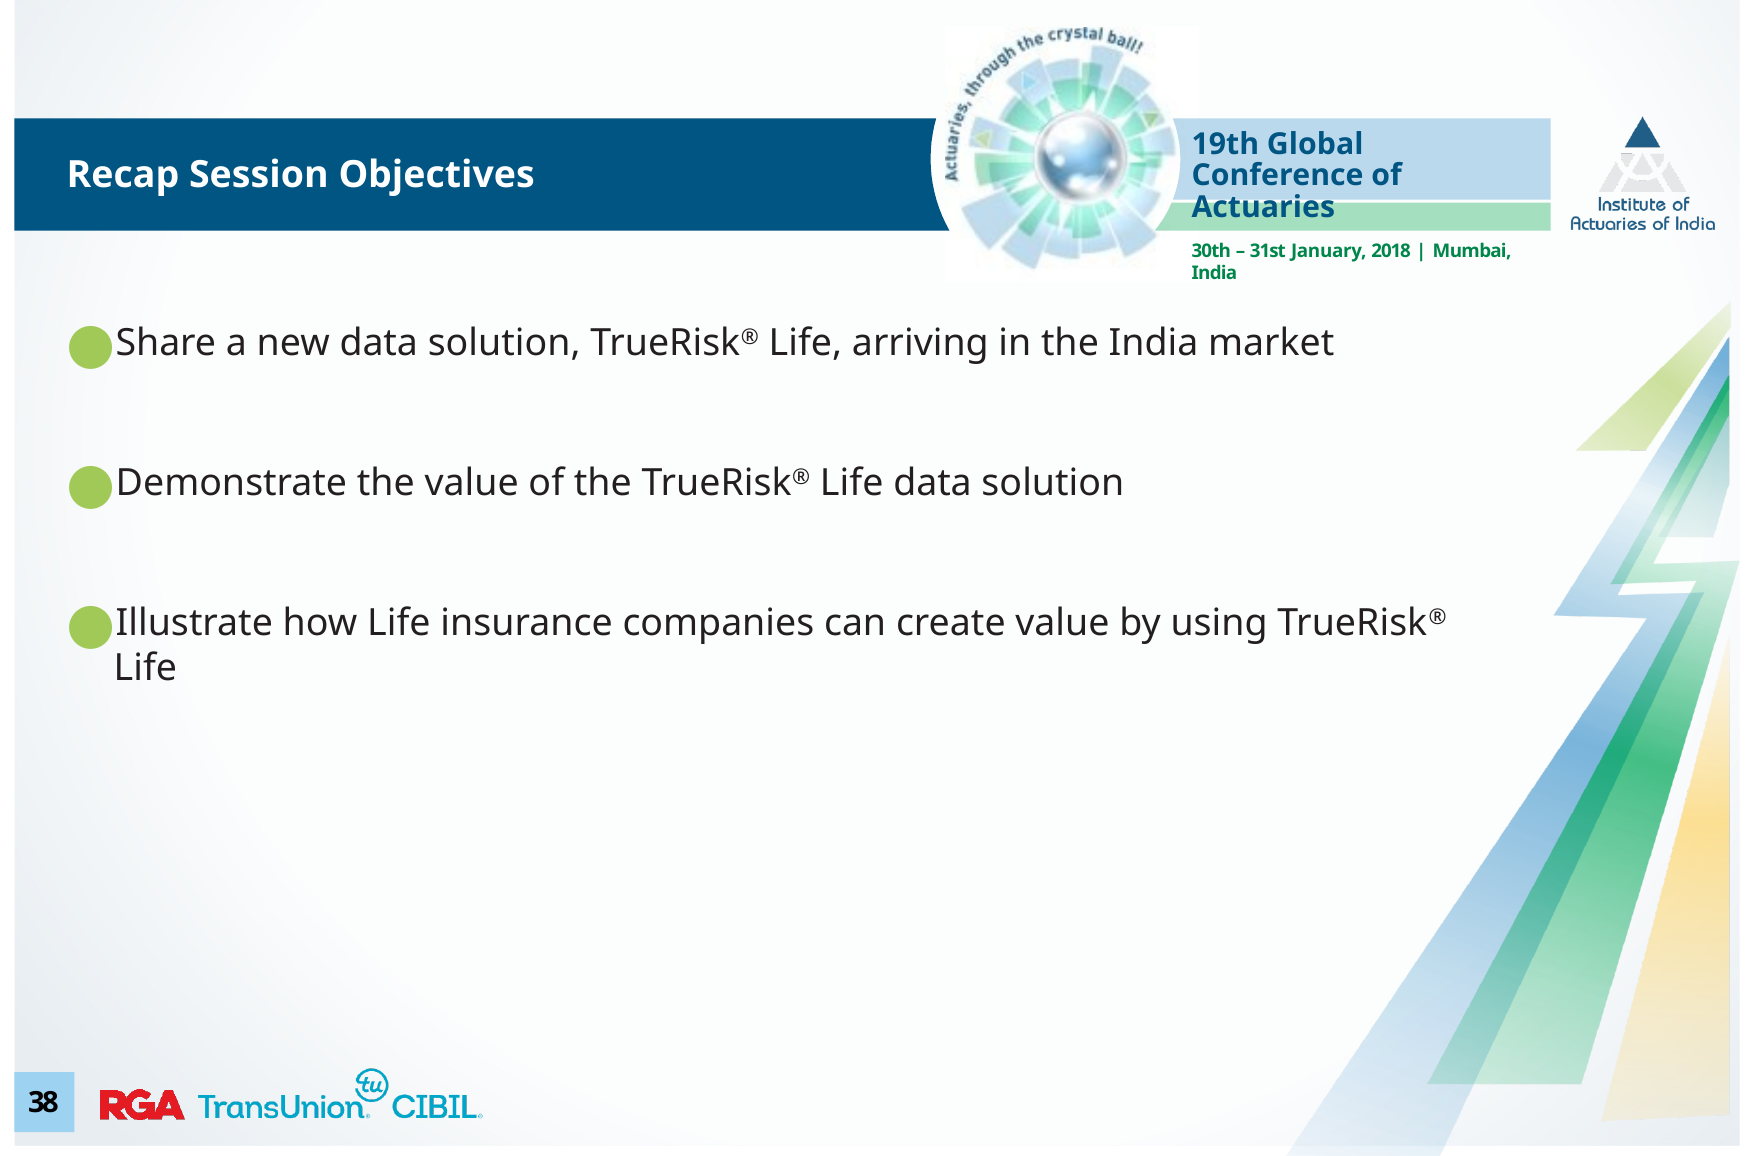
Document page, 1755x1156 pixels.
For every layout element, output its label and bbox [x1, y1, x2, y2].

picture [14, 0, 1740, 1156]
text_box [944, 27, 1715, 282]
